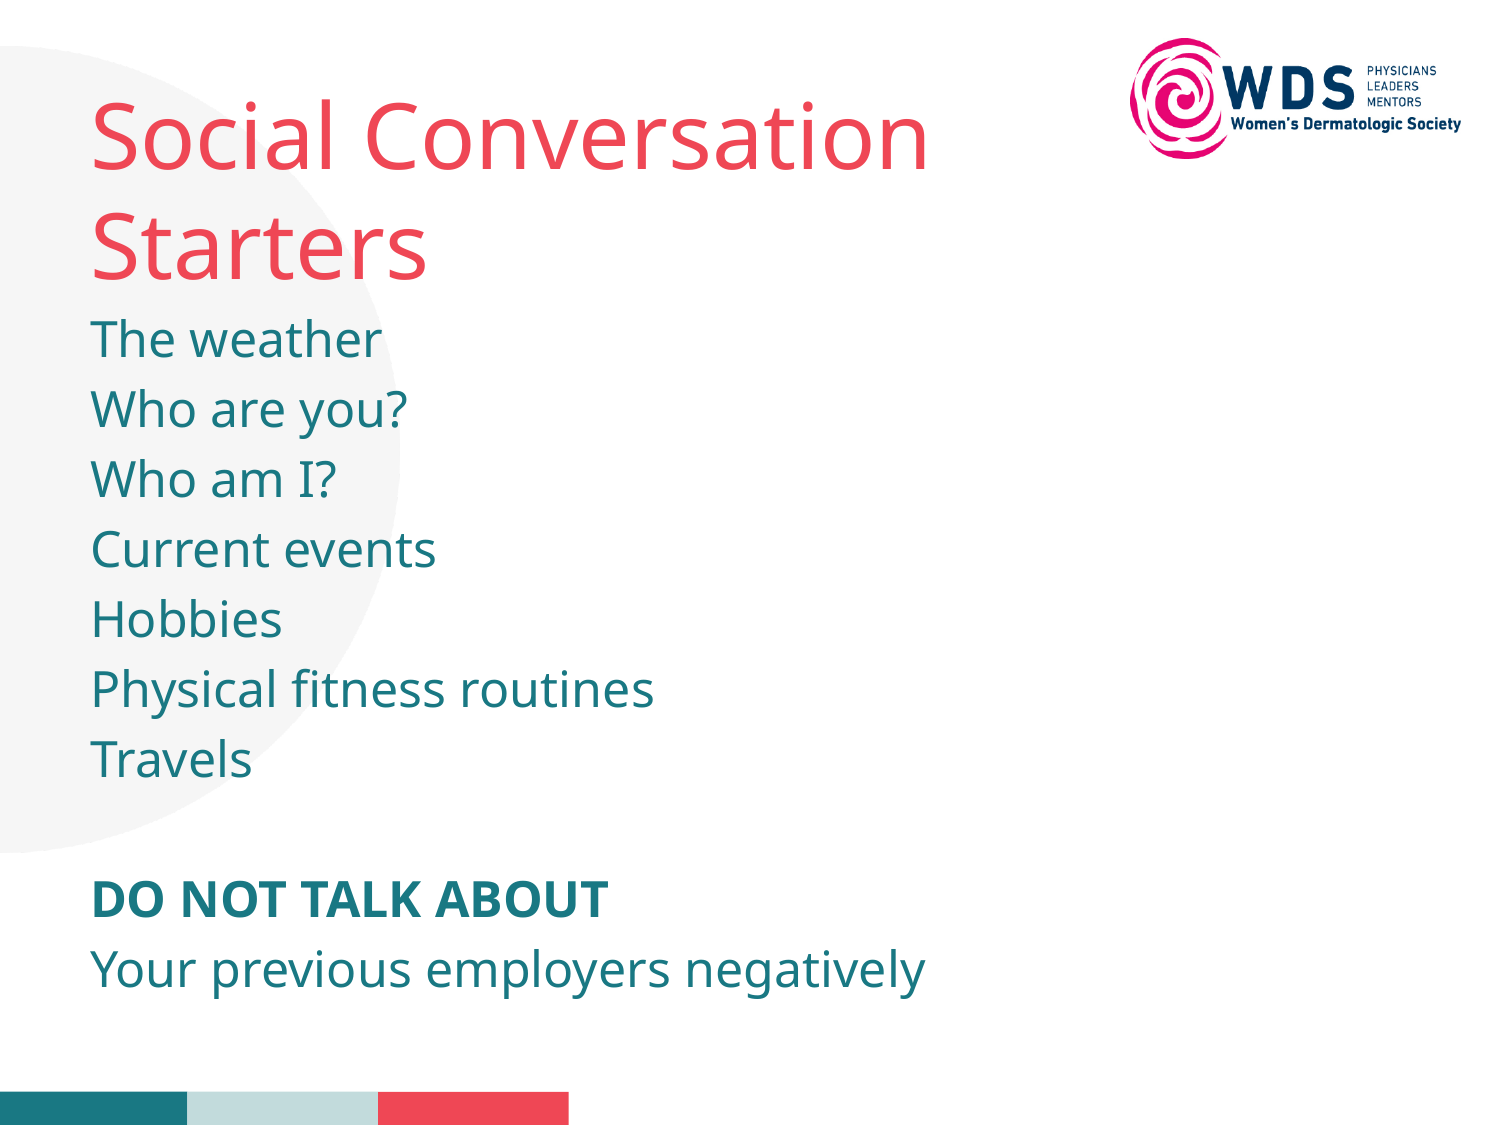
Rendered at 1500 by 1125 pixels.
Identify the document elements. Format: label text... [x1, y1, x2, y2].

list The weather Who are you? Who am I? Current events Hobbies Physical fitness routines Travels DO NOT TALK ABOUT Your previous employers negatively [75, 299, 1425, 675]
title Social Conversation Starters [75, 75, 1163, 299]
text_box [1217, 36, 1483, 291]
picture [1130, 38, 1461, 159]
picture [0, 46, 400, 853]
